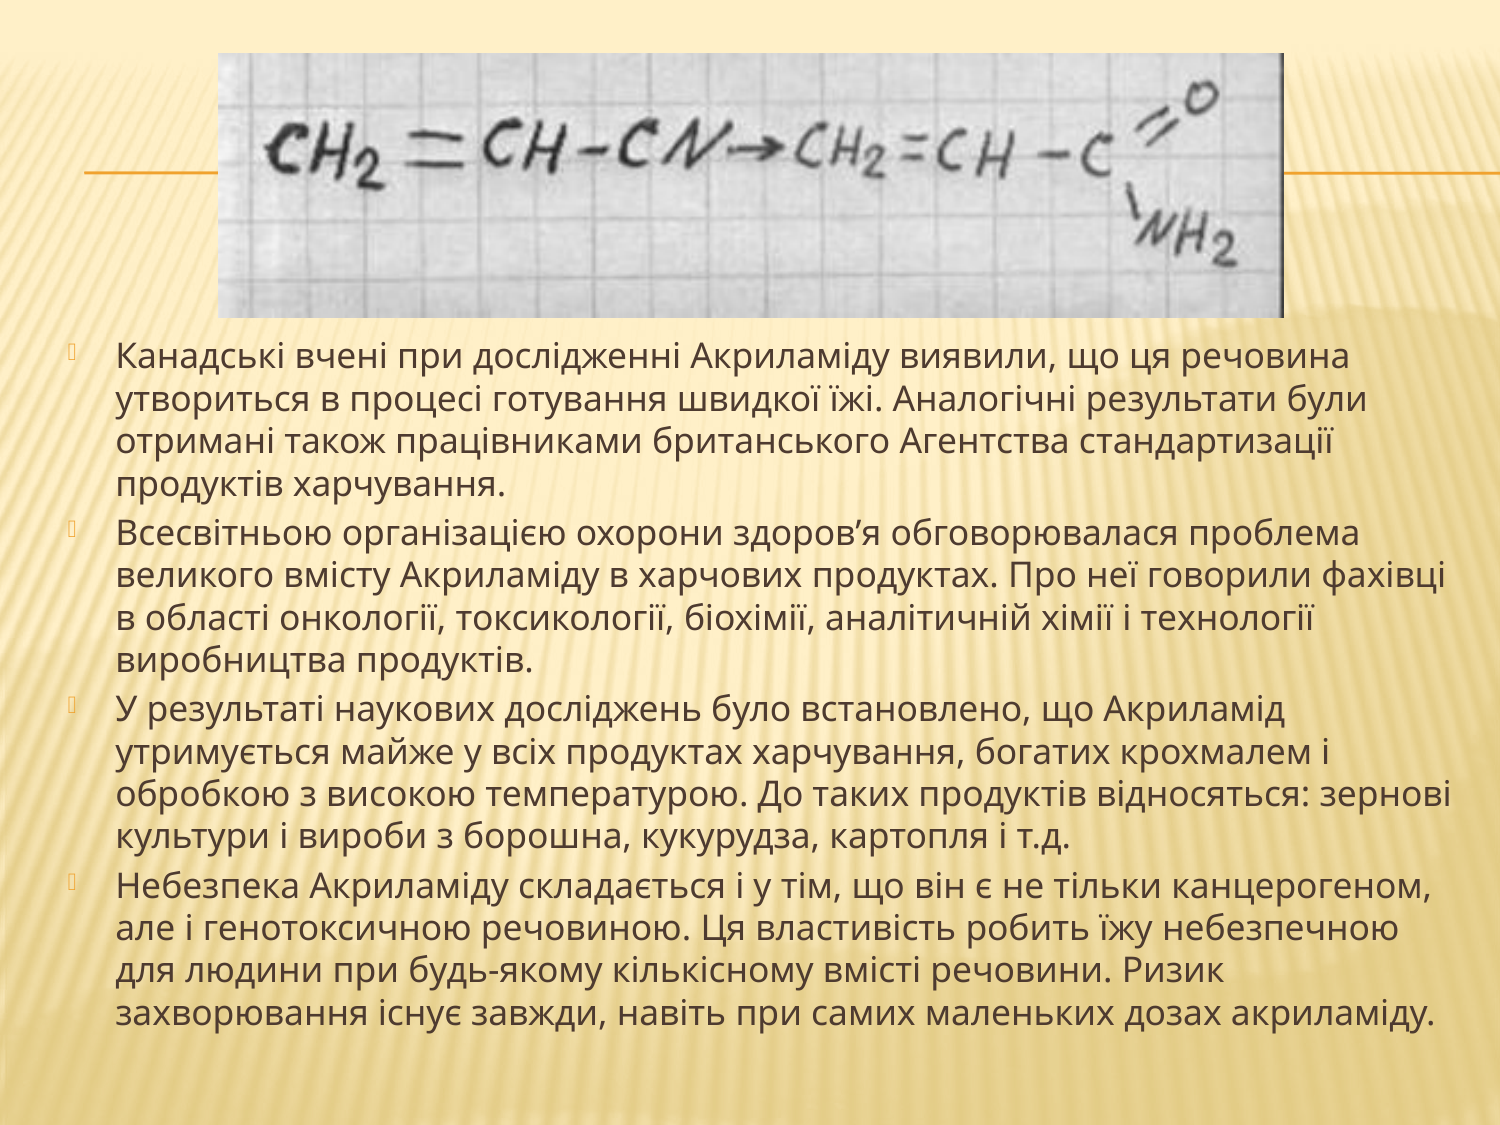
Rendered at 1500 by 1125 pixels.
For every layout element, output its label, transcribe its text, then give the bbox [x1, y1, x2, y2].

picture [218, 52, 1284, 318]
list Канадські вчені при дослідженні Акриламіду виявили, що ця речовина утвориться в процесі готування швидкої їжі. Аналогічні результати були отримані також працівниками британського Агентства стандартизації продуктів харчування. Всесвітньою організацією охорони здоров’я обговорювалася проблема великого вмісту Акриламіду в харчових продуктах. Про неї говорили фахівці в області онкології, токсикології, біохімії, аналітичній хімії і технології виробництва продуктів. У результаті наукових досліджень було встановлено, що Акриламід утримується майже у всіх продуктах харчування, богатих крохмалем і обробкою з високою температурою. До таких продуктів відносяться: зернові культури і вироби з борошна, кукурудза, картопля і т.д. Небезпека Акриламіду складається і у тім, що він є не тільки канцерогеном, але і генотоксичною речовиною. Ця властивість робить їжу небезпечною для людини при будь-якому кількісному вмісті речовини. Ризик захворювання існує завжди, навіть при самих маленьких дозах акриламіду. [53, 326, 1479, 1069]
